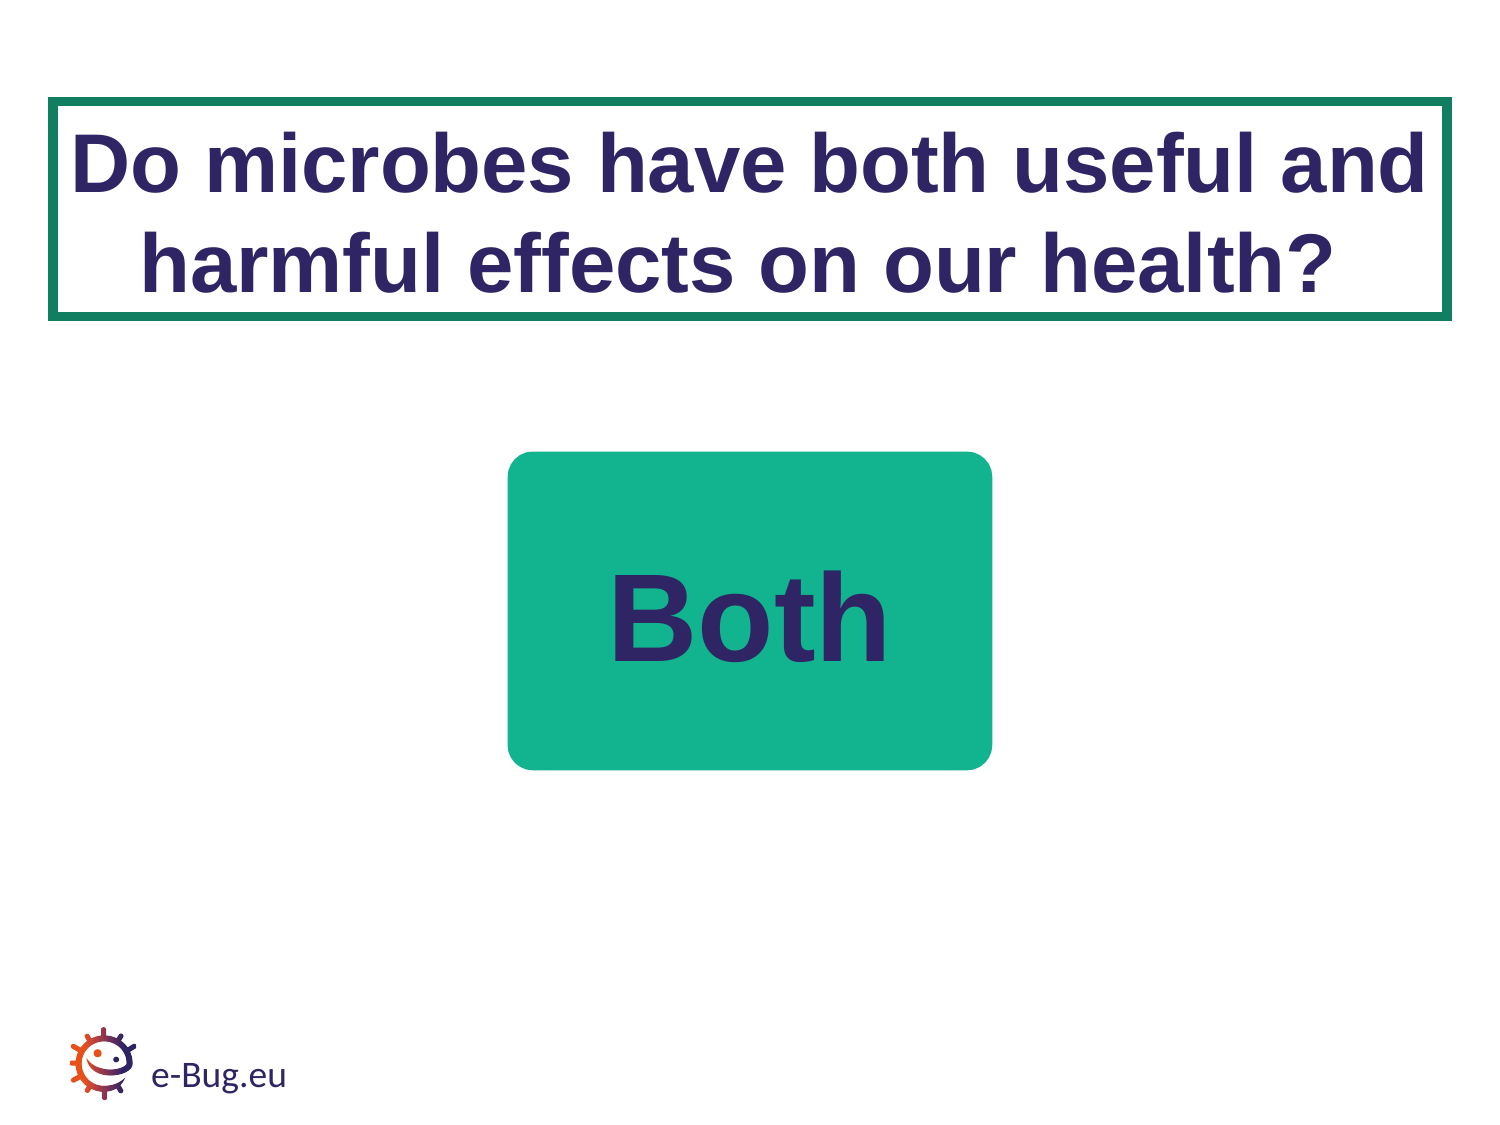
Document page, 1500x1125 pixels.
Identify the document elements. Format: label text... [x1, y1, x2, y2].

footer e-Bug.eu [136, 1042, 643, 1103]
picture [69, 1027, 137, 1103]
text_box Do microbes have both useful and harmful effects on our health? [52, 101, 1448, 317]
text_box Both [512, 456, 988, 766]
